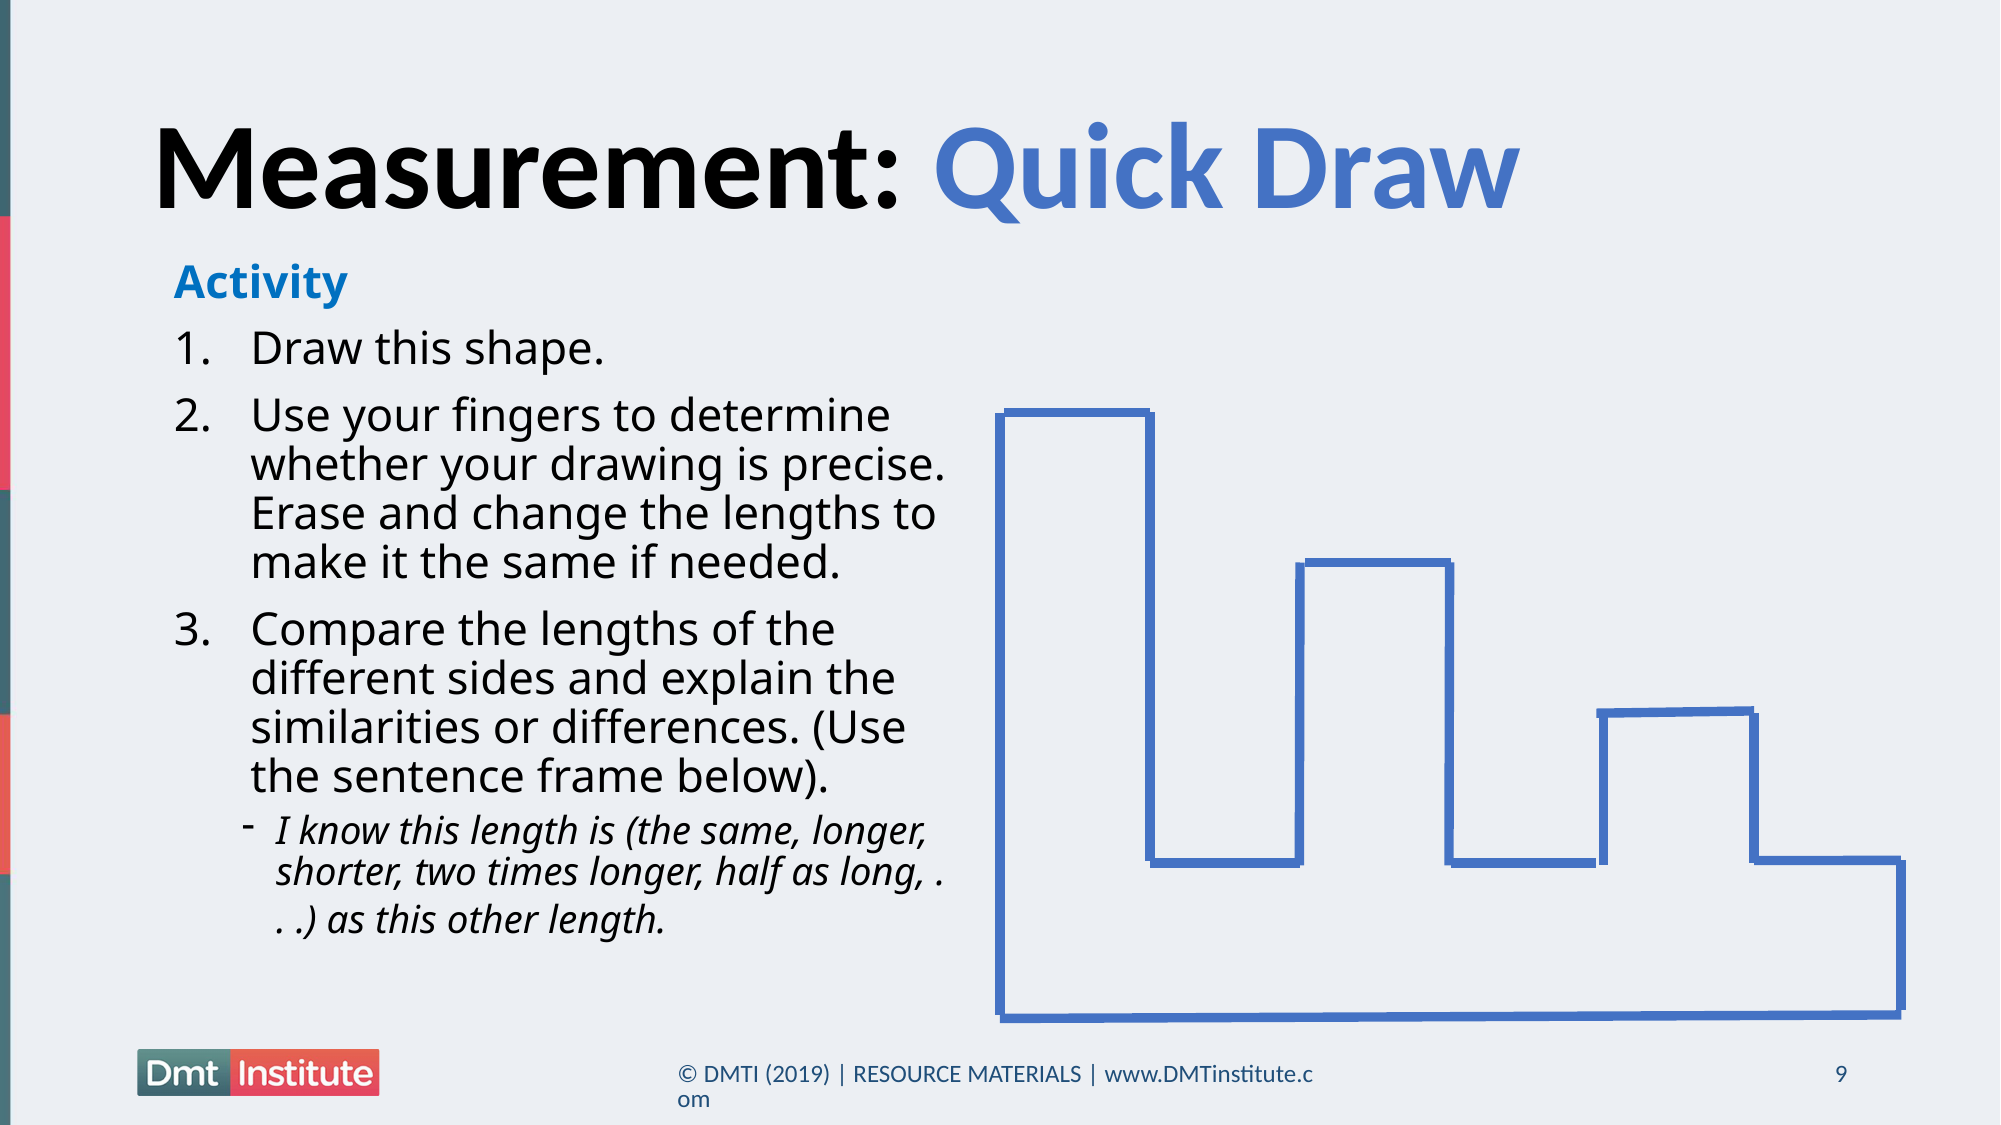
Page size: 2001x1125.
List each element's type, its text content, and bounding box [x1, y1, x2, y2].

text_box Activity Draw this shape. Use your fingers to determine whether your drawing is precise. Erase and change the lengths to make it the same if needed. Compare the lengths of the different sides and explain the similarities or differences. (Use the sentence frame below). I know this length is (the same, longer, shorter, two times longer, half as long, . . .) as this other length. [158, 251, 971, 967]
slide_number 9 [1412, 1042, 1863, 1103]
footer © DMTI (2019) | RESOURCE MATERIALS | www.DMTinstitute.com [662, 1042, 1338, 1103]
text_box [999, 412, 1902, 1019]
title Measurement: Quick Draw [137, 59, 1863, 278]
picture [0, 0, 2000, 1125]
